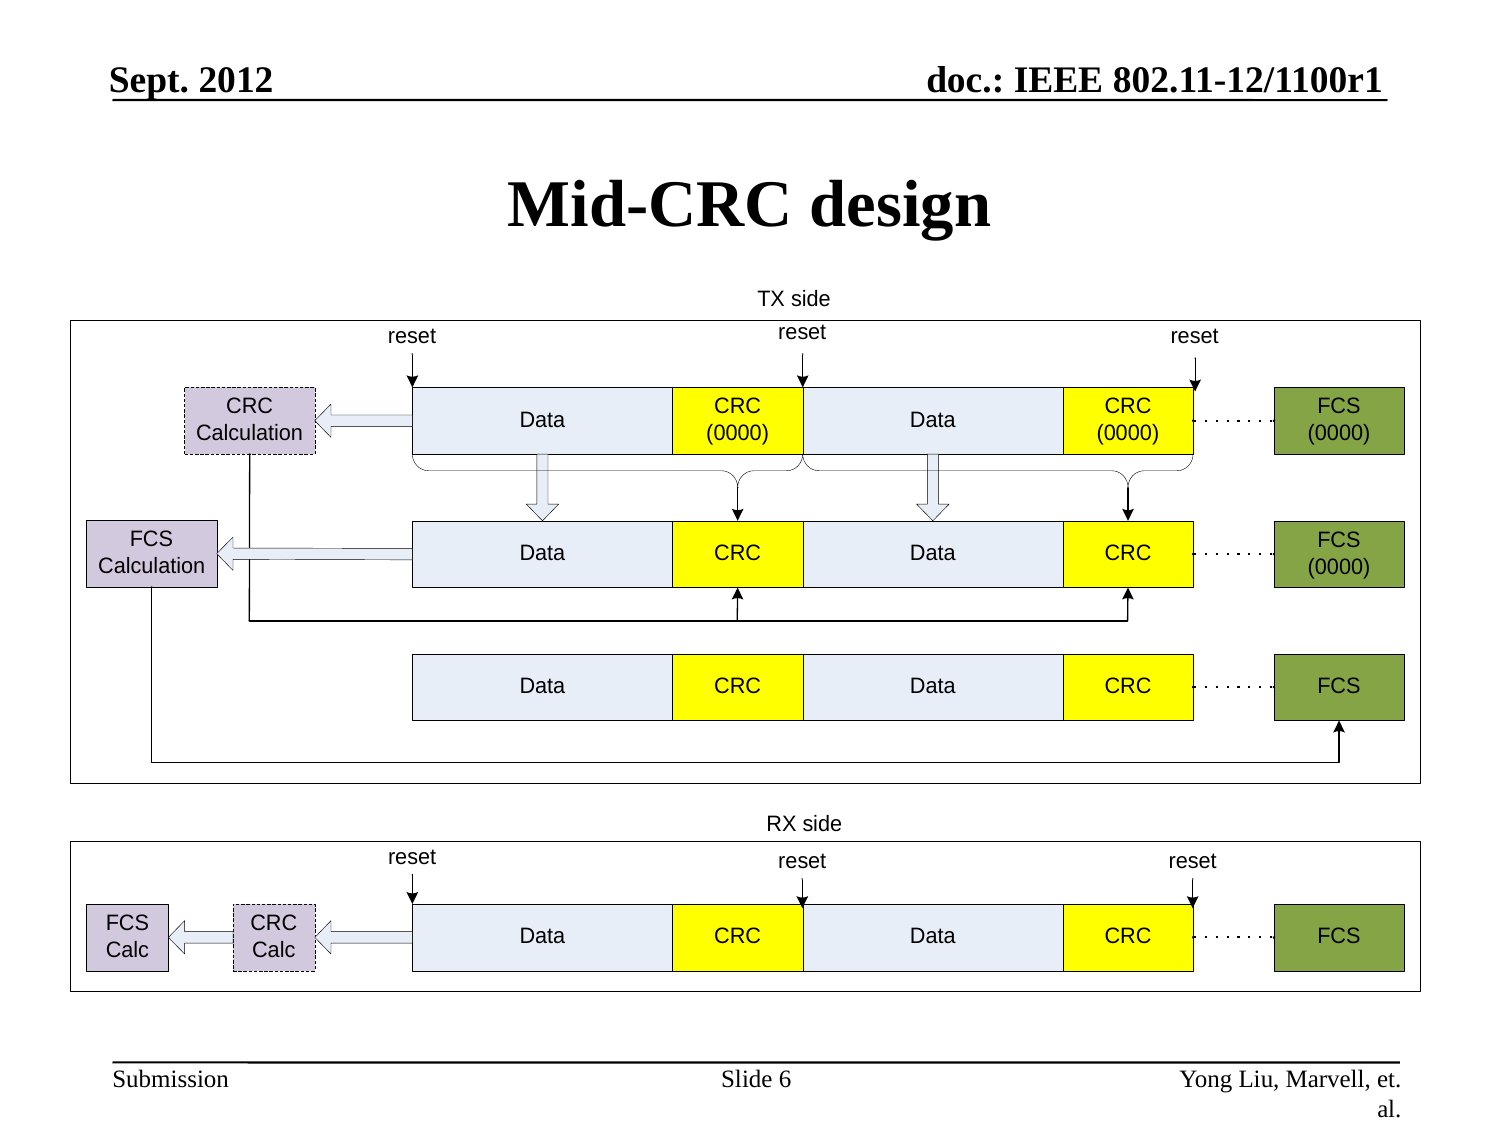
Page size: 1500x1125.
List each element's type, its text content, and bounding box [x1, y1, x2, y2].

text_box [49, 262, 1433, 1013]
title Mid-CRC design [112, 112, 1388, 260]
footer Yong Liu, Marvell, et. al. [1151, 1062, 1402, 1093]
slide_number Slide 6 [712, 1062, 800, 1093]
